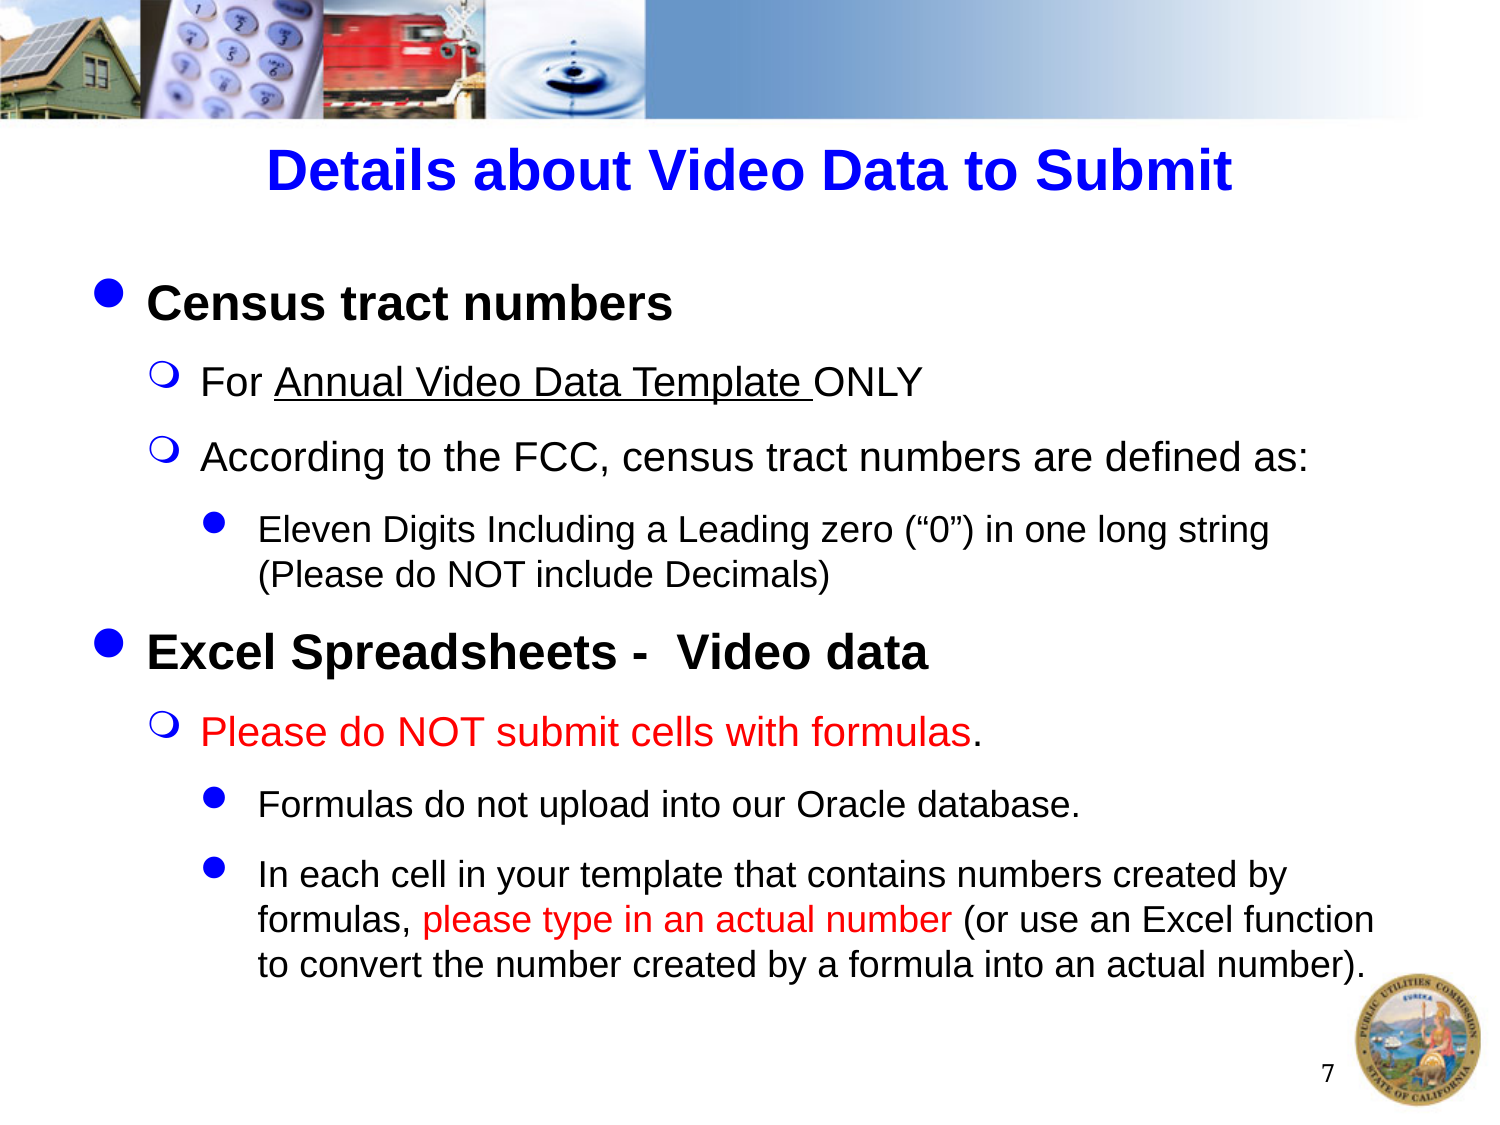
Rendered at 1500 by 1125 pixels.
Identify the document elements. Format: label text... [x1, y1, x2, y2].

picture [0, 0, 1500, 1125]
list Census tract numbers For Annual Video Data Template ONLY According to the FCC, census tract numbers are defined as: Eleven Digits Including a Leading zero (“0”) in one long string (Please do NOT include Decimals) Excel Spreadsheets - Video data Please do NOT submit cells with formulas. Formulas do not upload into our Oracle database. In each cell in your template that contains numbers created by formulas, please type in an actual number (or use an Excel function to convert the number created by a formula into an actual number). [75, 262, 1425, 1100]
title Details about Video Data to Submit [75, 125, 1425, 233]
